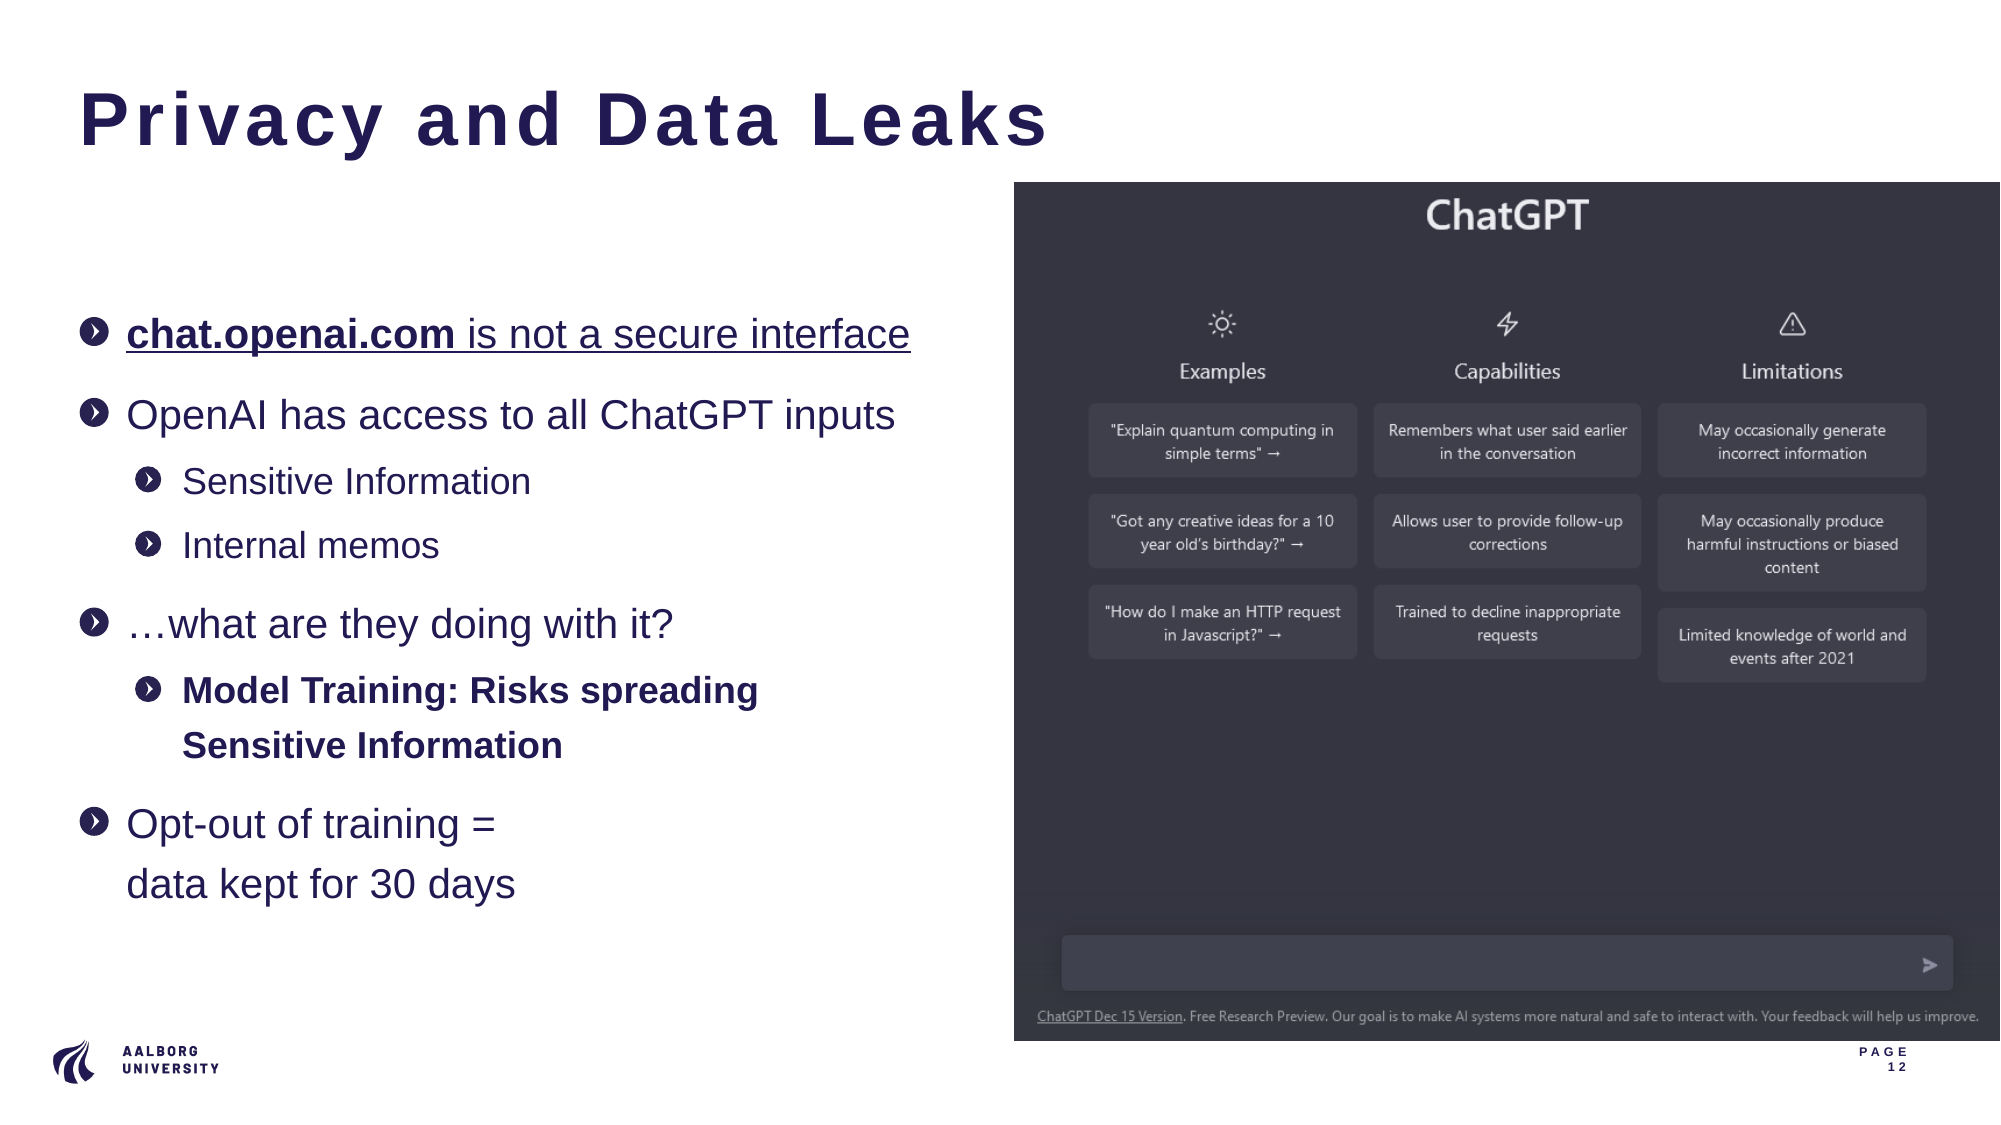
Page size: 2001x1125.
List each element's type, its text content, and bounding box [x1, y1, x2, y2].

picture [1014, 182, 2000, 1042]
picture [53, 1039, 219, 1084]
list chat.openai.com is not a secure interface OpenAI has access to all ChatGPT inputs Sensitive Information Internal memos …what are they doing with it? Model Training: Risks spreading Sensitive Information Opt-out of training = data kept for 30 days [79, 289, 1066, 1055]
title Privacy and Data Leaks [79, 70, 1353, 289]
